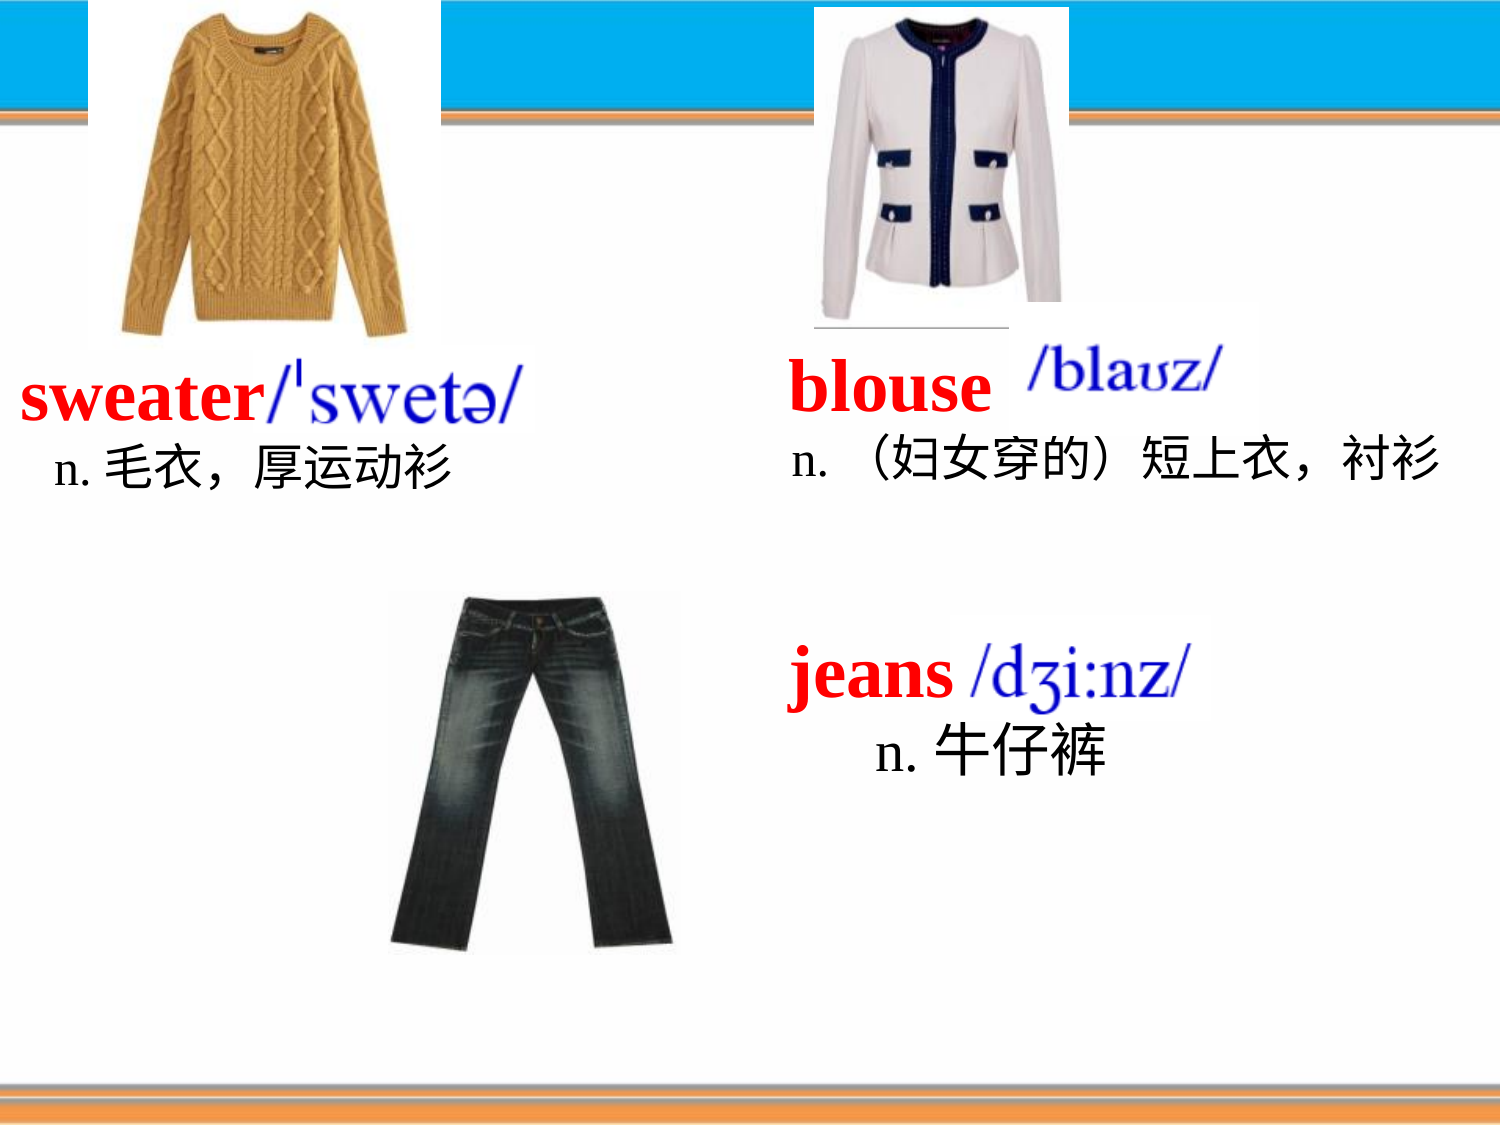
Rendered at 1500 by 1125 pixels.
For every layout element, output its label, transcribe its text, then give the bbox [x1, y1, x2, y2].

text_box blouse n.（妇女穿的）短上衣，衬衫 [773, 328, 1459, 494]
picture [0, 0, 1500, 1125]
text_box sweater n.毛衣，厚运动衫 [5, 338, 503, 503]
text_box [773, 614, 1211, 791]
